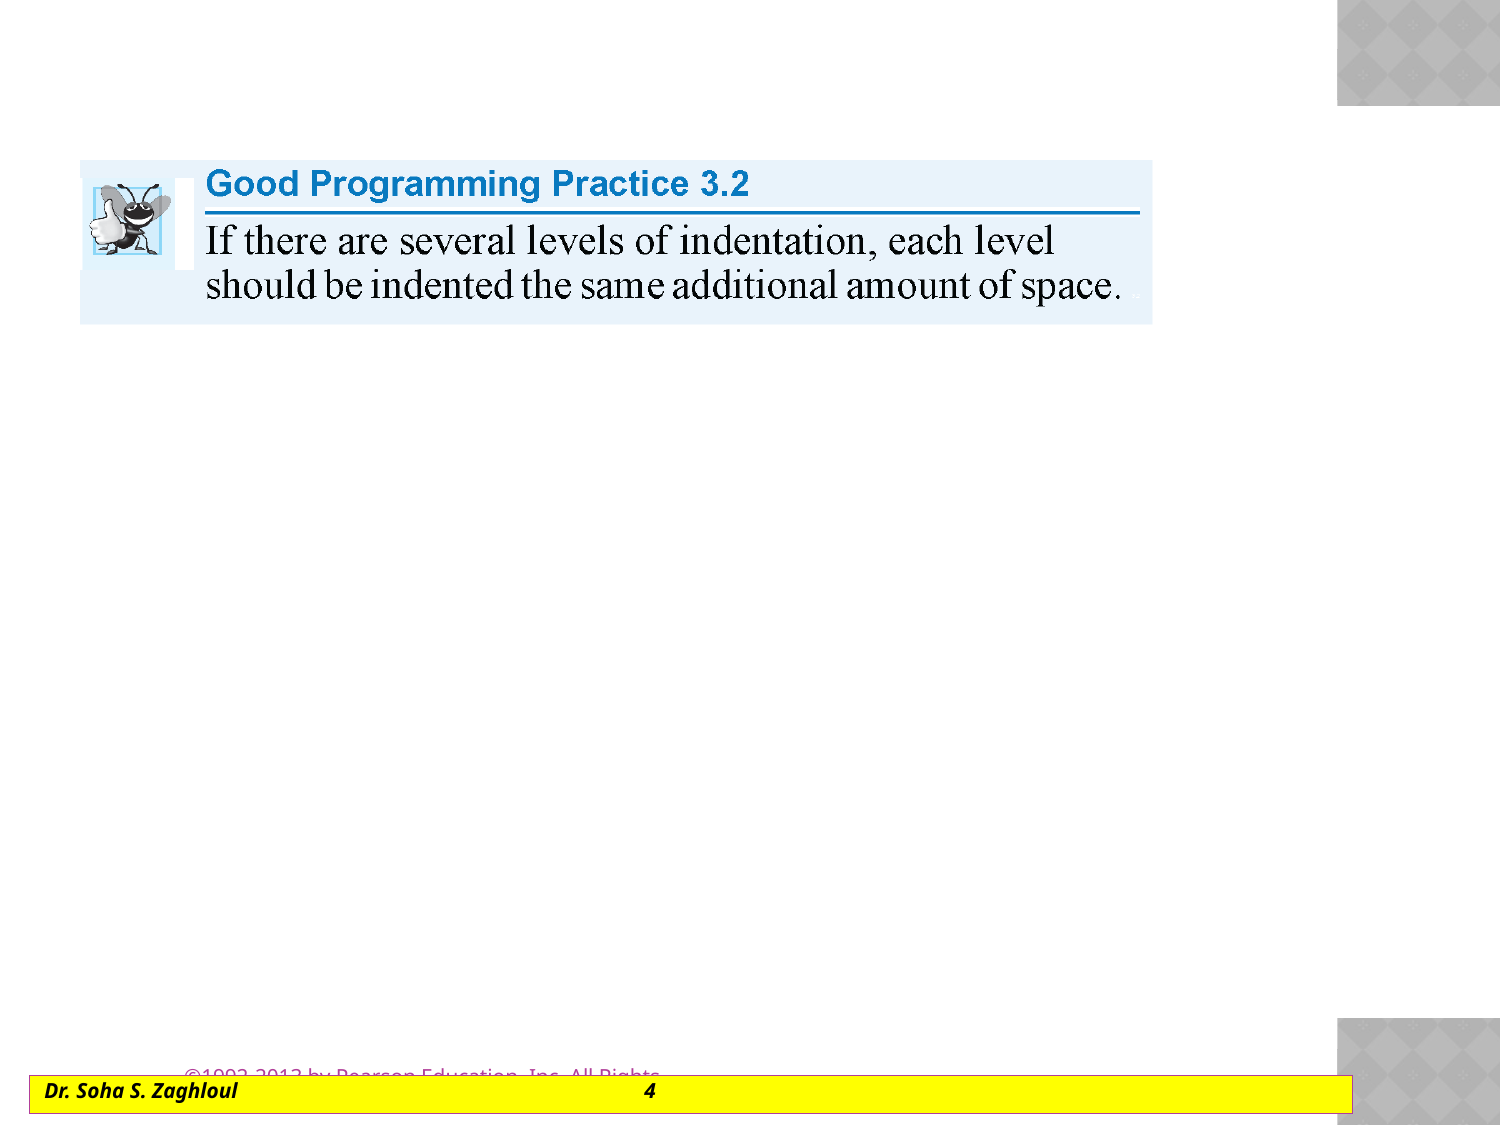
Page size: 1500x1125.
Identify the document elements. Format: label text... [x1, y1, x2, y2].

picture [0, 106, 1500, 1019]
text_box Dr. Soha S. Zaghloul 4 [29, 1075, 1353, 1114]
